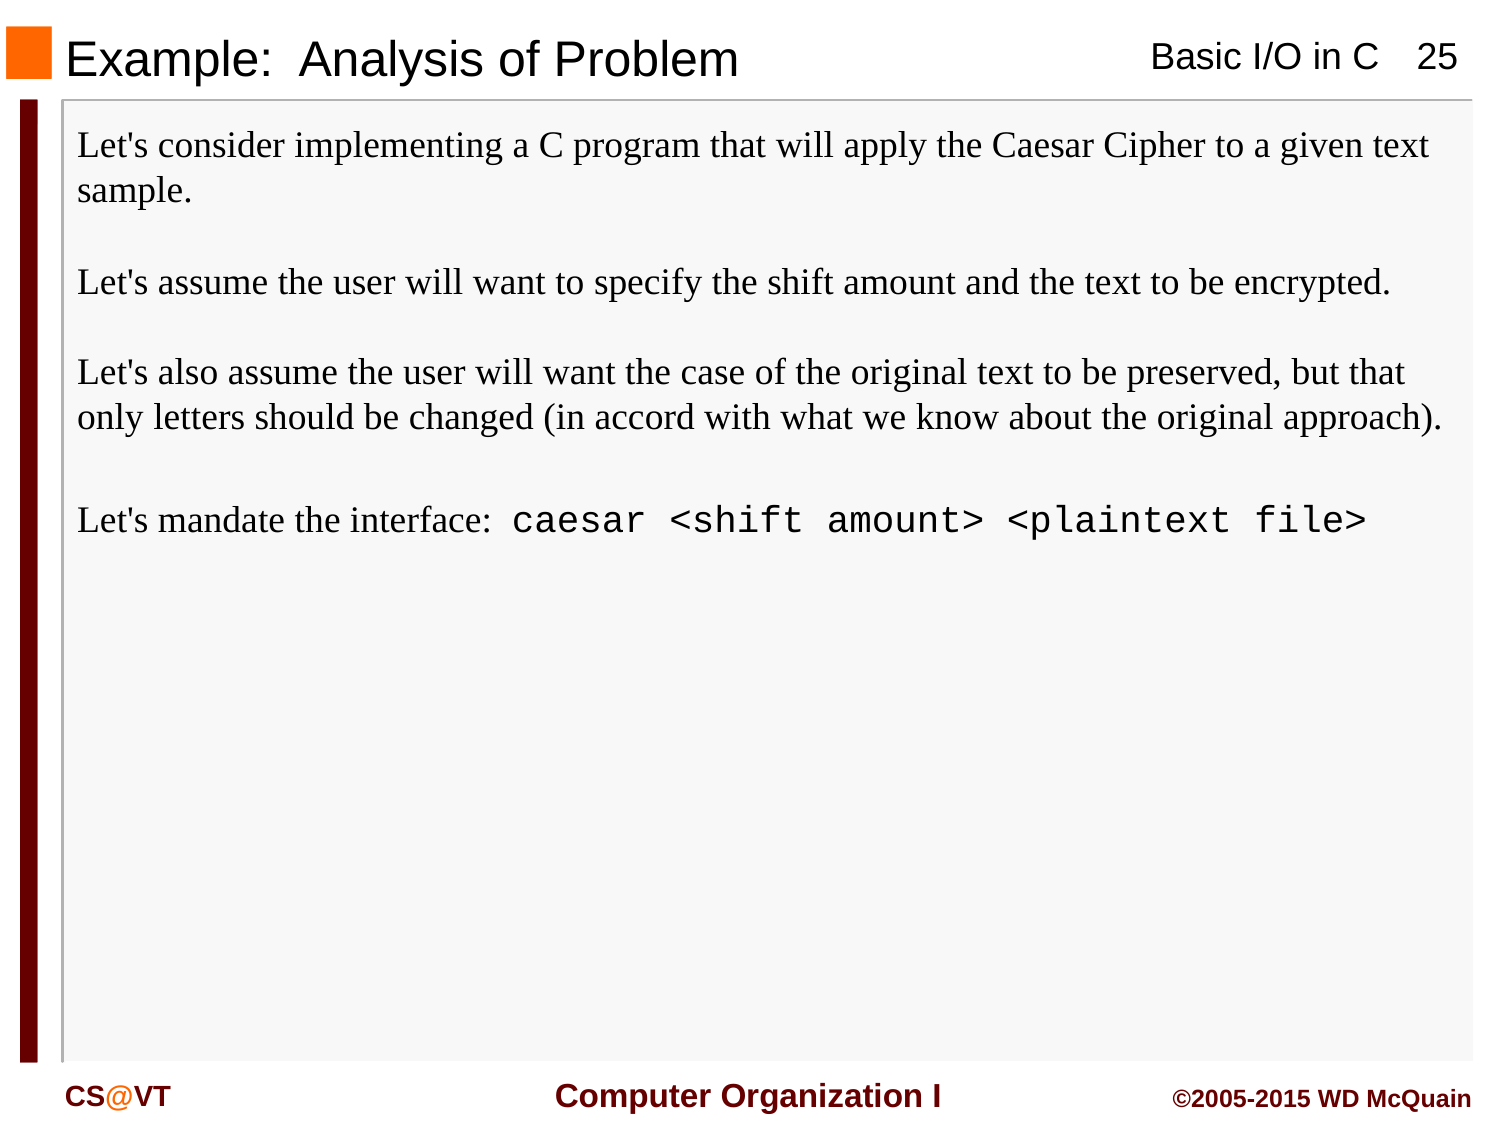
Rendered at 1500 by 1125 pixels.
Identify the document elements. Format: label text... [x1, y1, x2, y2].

text_box Let's also assume the user will want the case of the original text to be preserved, but that only letters should be changed (in accord with what we know about the original approach). [62, 339, 1475, 445]
text_box Let's mandate the interface: caesar <shift amount> <plaintext file> [62, 487, 1475, 548]
text_box Let's assume the user will want to specify the shift amount and the text to be encrypted. [62, 249, 1475, 310]
title Example: Analysis of Problem [50, 28, 1000, 85]
text_box Let's consider implementing a C program that will apply the Caesar Cipher to a given text sample. [62, 112, 1475, 218]
